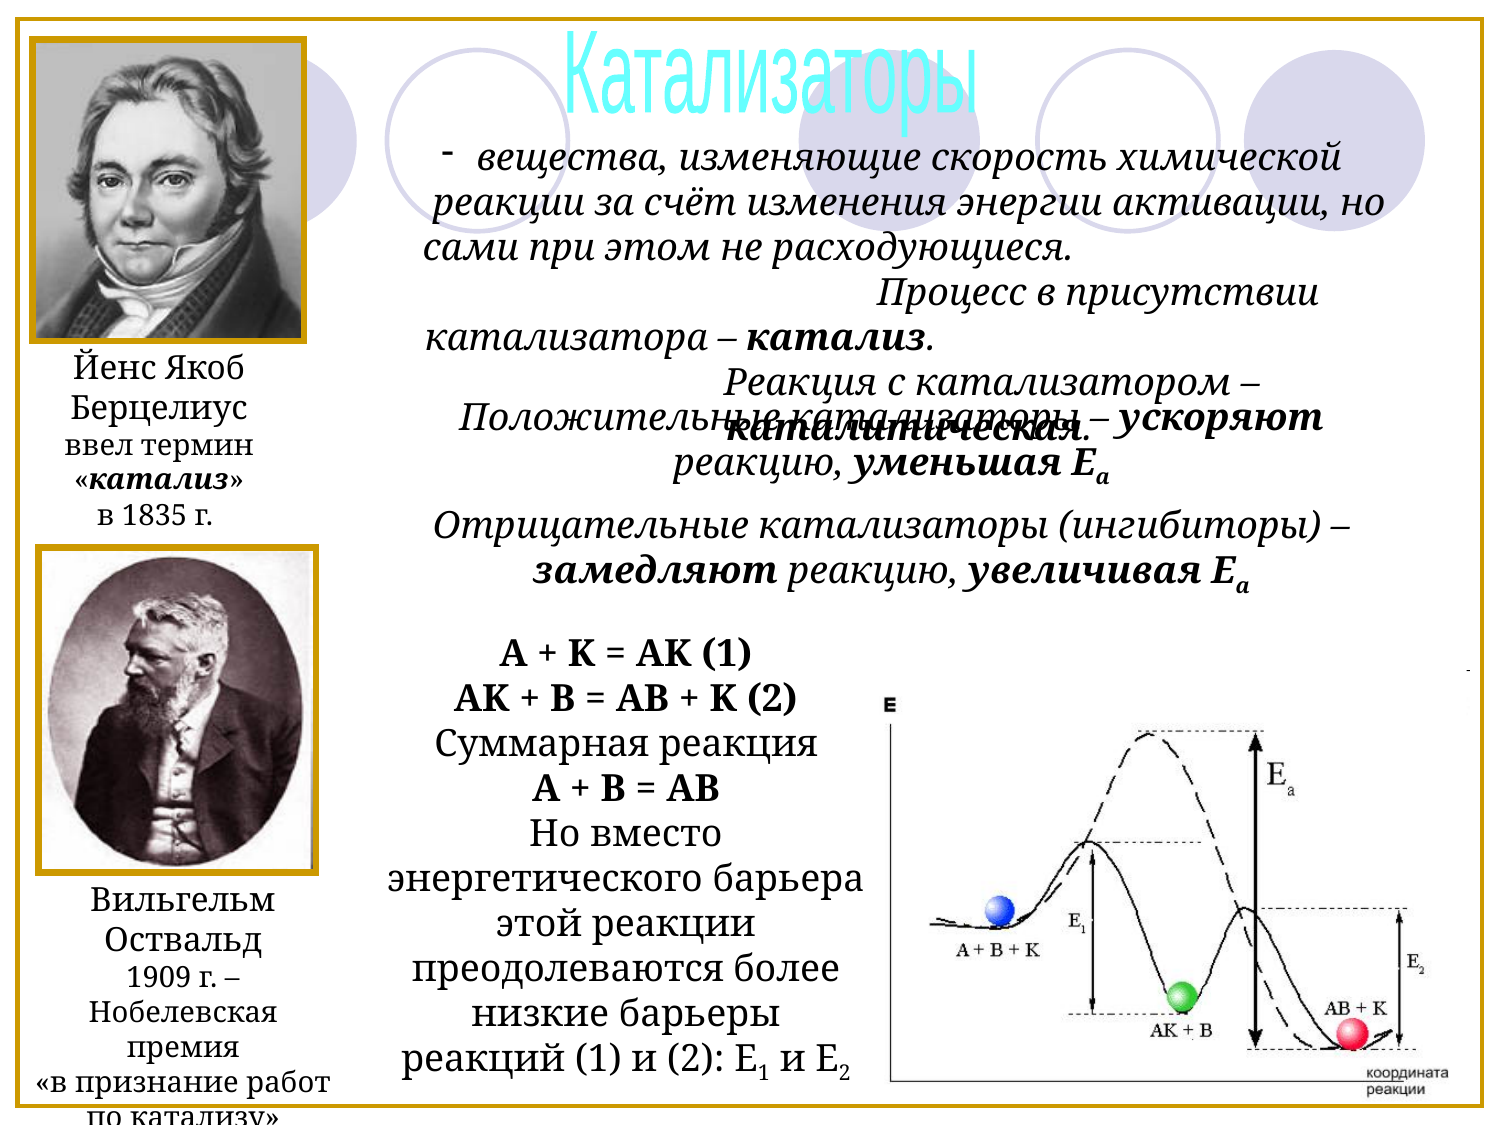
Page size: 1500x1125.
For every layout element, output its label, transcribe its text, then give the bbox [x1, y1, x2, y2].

text_box Вильгельм Оствальд 1909 г. – Нобелевская премия «в признание работ по катализу» [17, 1106, 349, 1125]
text_box A + K = AK (1) AK + B = AB + K (2) Суммарная реакция A + B = AB Но вместо энергетического барьера этой реакции преодолеваются более низкие барьеры реакций (1) и (2): E1 и E2 [372, 621, 880, 1093]
picture [879, 670, 1470, 1104]
text_box [17, 18, 1483, 1106]
picture [35, 42, 302, 339]
text_box Йенс Якоб Берцелиус ввел термин «катализ» в 1835 г. [5, 338, 17, 539]
picture [41, 550, 314, 870]
